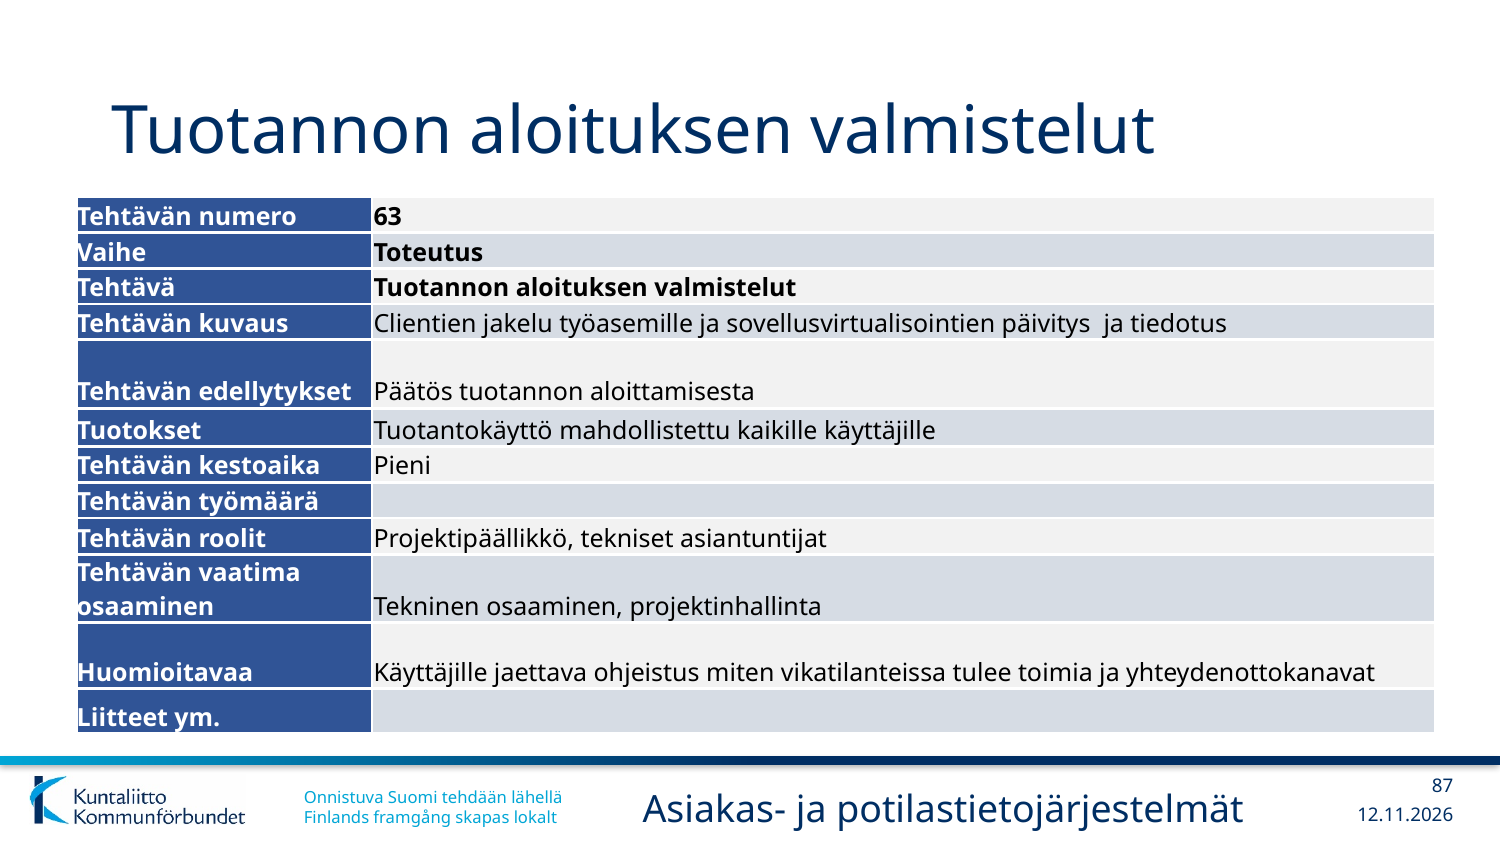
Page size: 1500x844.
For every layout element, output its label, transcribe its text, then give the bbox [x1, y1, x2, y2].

table_header 63 [373, 198, 1434, 231]
text_box Asiakas- ja potilastietojärjestelmät [627, 778, 1260, 838]
table_cell Tehtävä [78, 270, 371, 303]
table_cell Vaihe [78, 234, 371, 267]
table_cell Tehtävän vaatima osaaminen [78, 556, 371, 621]
title Tuotannon aloituksen valmistelut [111, 33, 1388, 175]
table_cell Huomioitavaa [78, 624, 371, 687]
table_cell Tuotantokäyttö mahdollistettu kaikille käyttäjille [373, 410, 1434, 445]
table_cell Toteutus [373, 234, 1434, 267]
table_cell Käyttäjille jaettava ohjeistus miten vikatilanteissa tulee toimia ja yhteydenottokanavat [373, 624, 1434, 687]
table_cell Tehtävän edellytykset [78, 341, 371, 407]
table_header Tehtävän numero [78, 198, 371, 231]
picture [29, 773, 246, 825]
table_cell [373, 690, 1434, 732]
slide_number 87 [1389, 770, 1454, 803]
table_cell Tehtävän kuvaus [78, 305, 371, 338]
table_cell Liitteet ym. [78, 690, 371, 732]
table_cell Tehtävän työmäärä [78, 484, 371, 517]
table_cell Pieni [373, 448, 1434, 481]
table_cell Tehtävän roolit [78, 519, 371, 553]
table_cell Tehtävän kestoaika [78, 448, 371, 481]
table_cell Päätös tuotannon aloittamisesta [373, 341, 1434, 407]
table_cell Tuotannon aloituksen valmistelut [373, 270, 1434, 303]
table_cell Projektipäällikkö, tekniset asiantuntijat [373, 519, 1434, 553]
table_cell [373, 484, 1434, 517]
table_cell Tekninen osaaminen, projektinhallinta [373, 556, 1434, 621]
table_cell Clientien jakelu työasemille ja sovellusvirtualisointien päivitys ja tiedotus [373, 305, 1434, 338]
table_cell Tuotokset [78, 410, 371, 445]
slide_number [1305, 798, 1454, 832]
